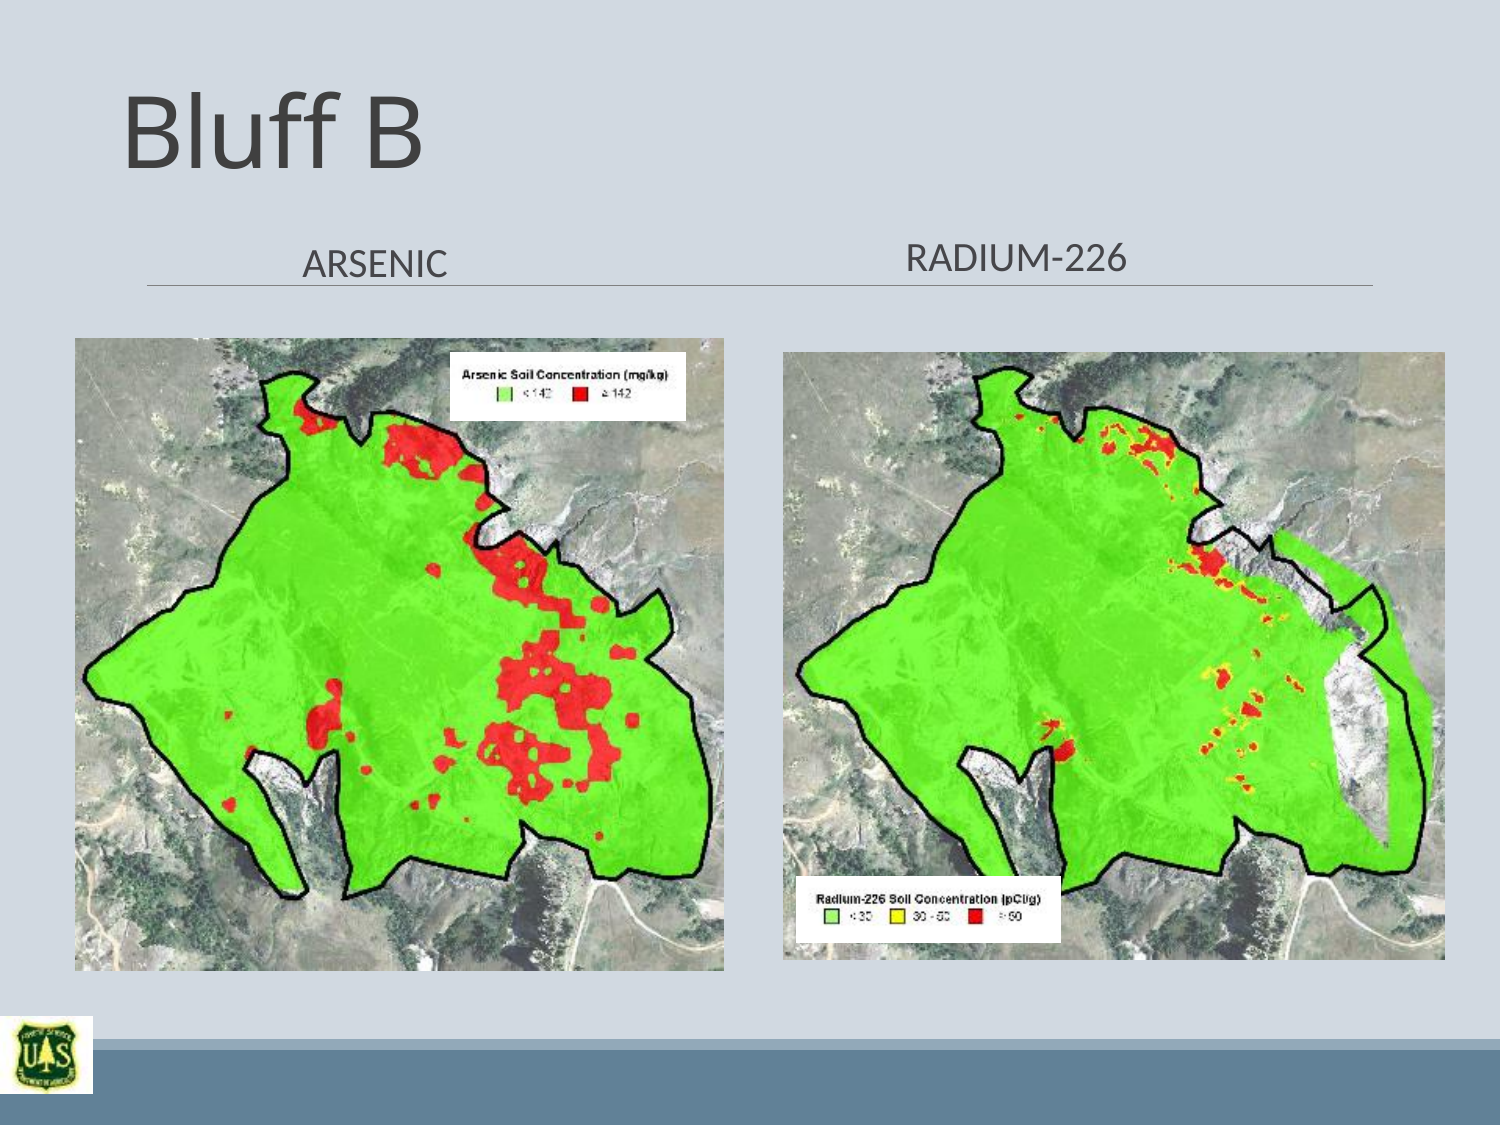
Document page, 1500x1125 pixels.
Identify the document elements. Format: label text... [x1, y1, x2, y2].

picture [0, 1016, 93, 1094]
title Bluff B [104, 33, 1342, 197]
list Arsenic [287, 217, 950, 312]
picture [74, 337, 724, 972]
picture [783, 351, 1446, 960]
list Radium-226 [890, 211, 1500, 306]
